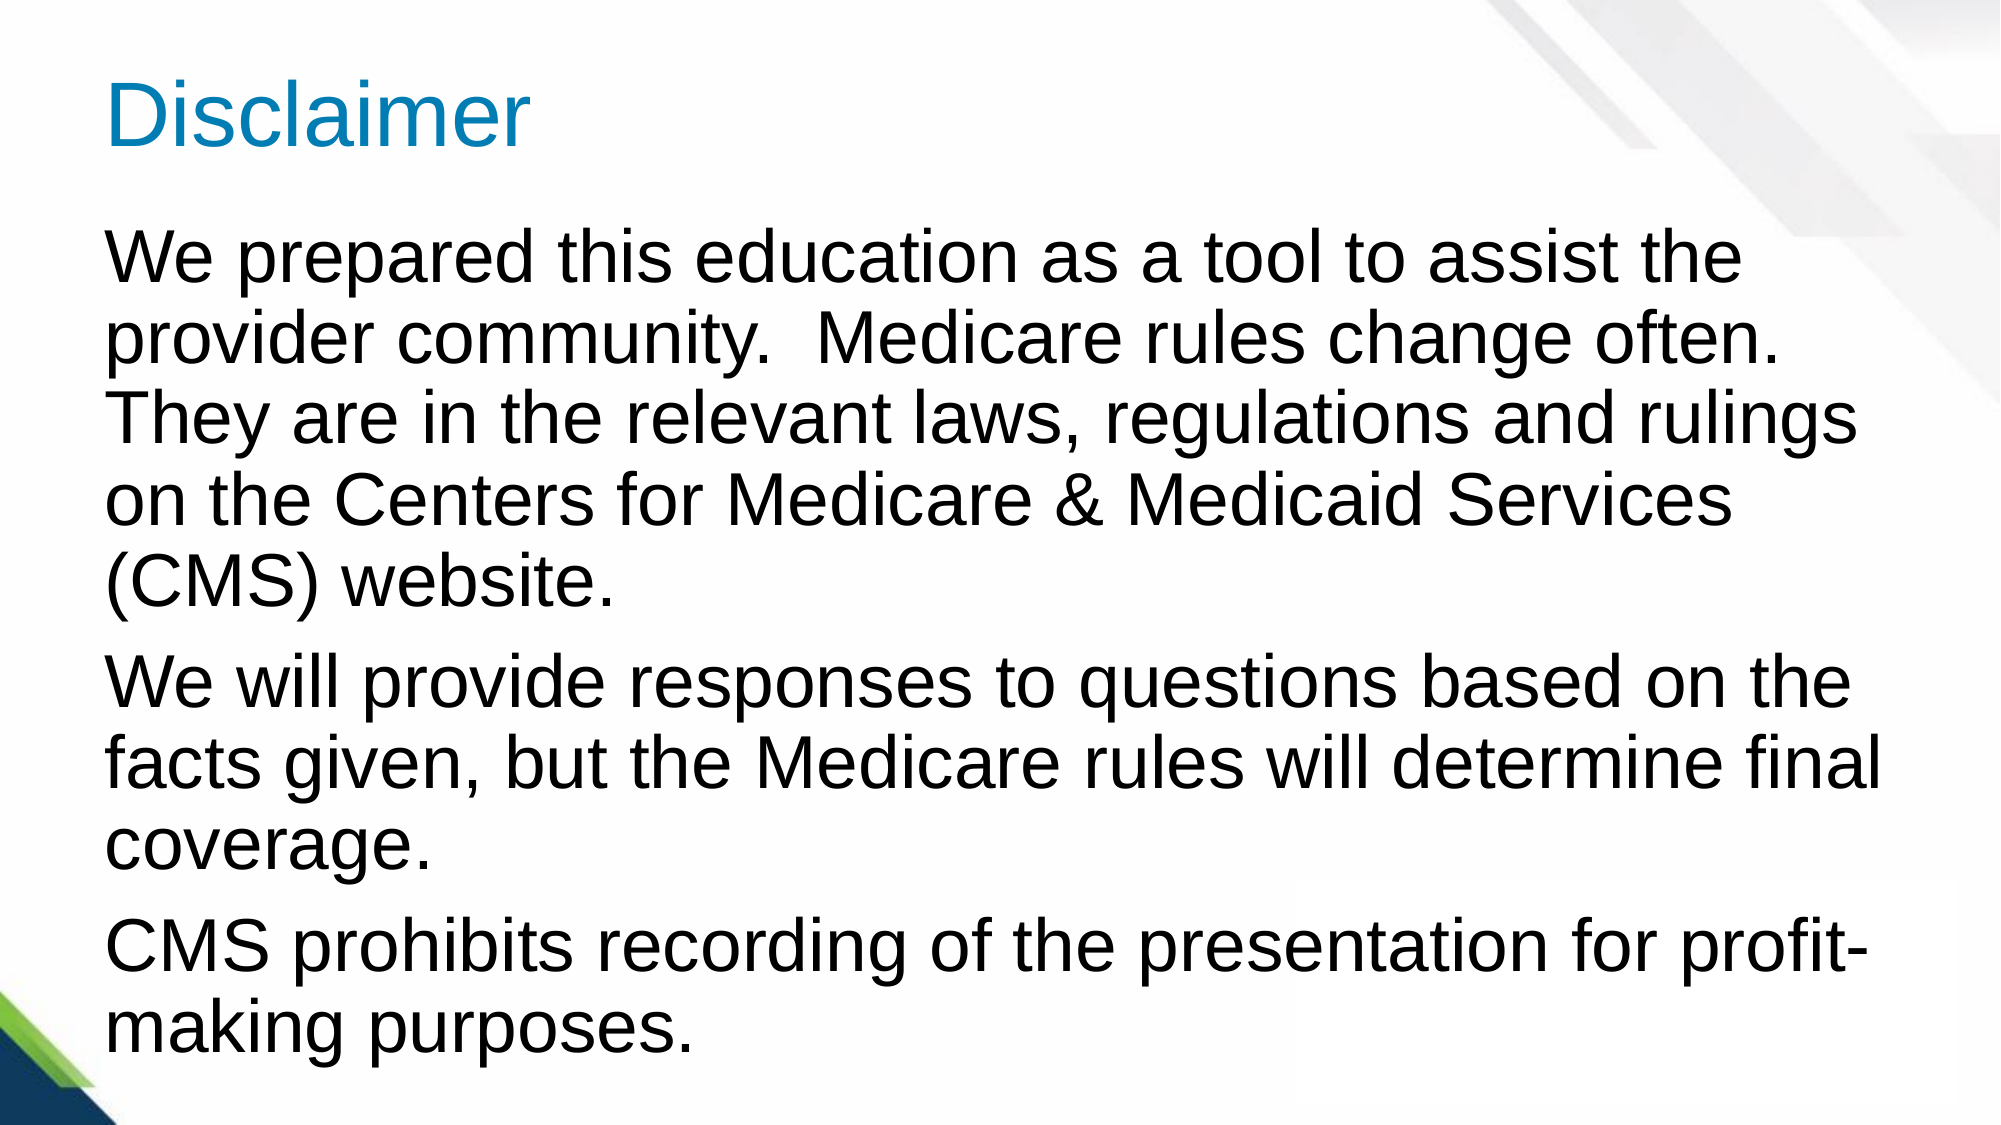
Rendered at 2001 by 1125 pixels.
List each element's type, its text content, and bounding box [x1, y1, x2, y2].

title Disclaimer [89, 59, 1613, 179]
list We prepared this education as a tool to assist the provider community. Medicare rules change often. They are in the relevant laws, regulations and rulings on the Centers for Medicare & Medicaid Services (CMS) website. We will provide responses to questions based on the facts given, but the Medicare rules will determine final coverage. CMS prohibits recording of the presentation for profit-making purposes. [89, 210, 1906, 936]
picture [0, 0, 2000, 1125]
text_box [1295, 878, 1957, 1105]
